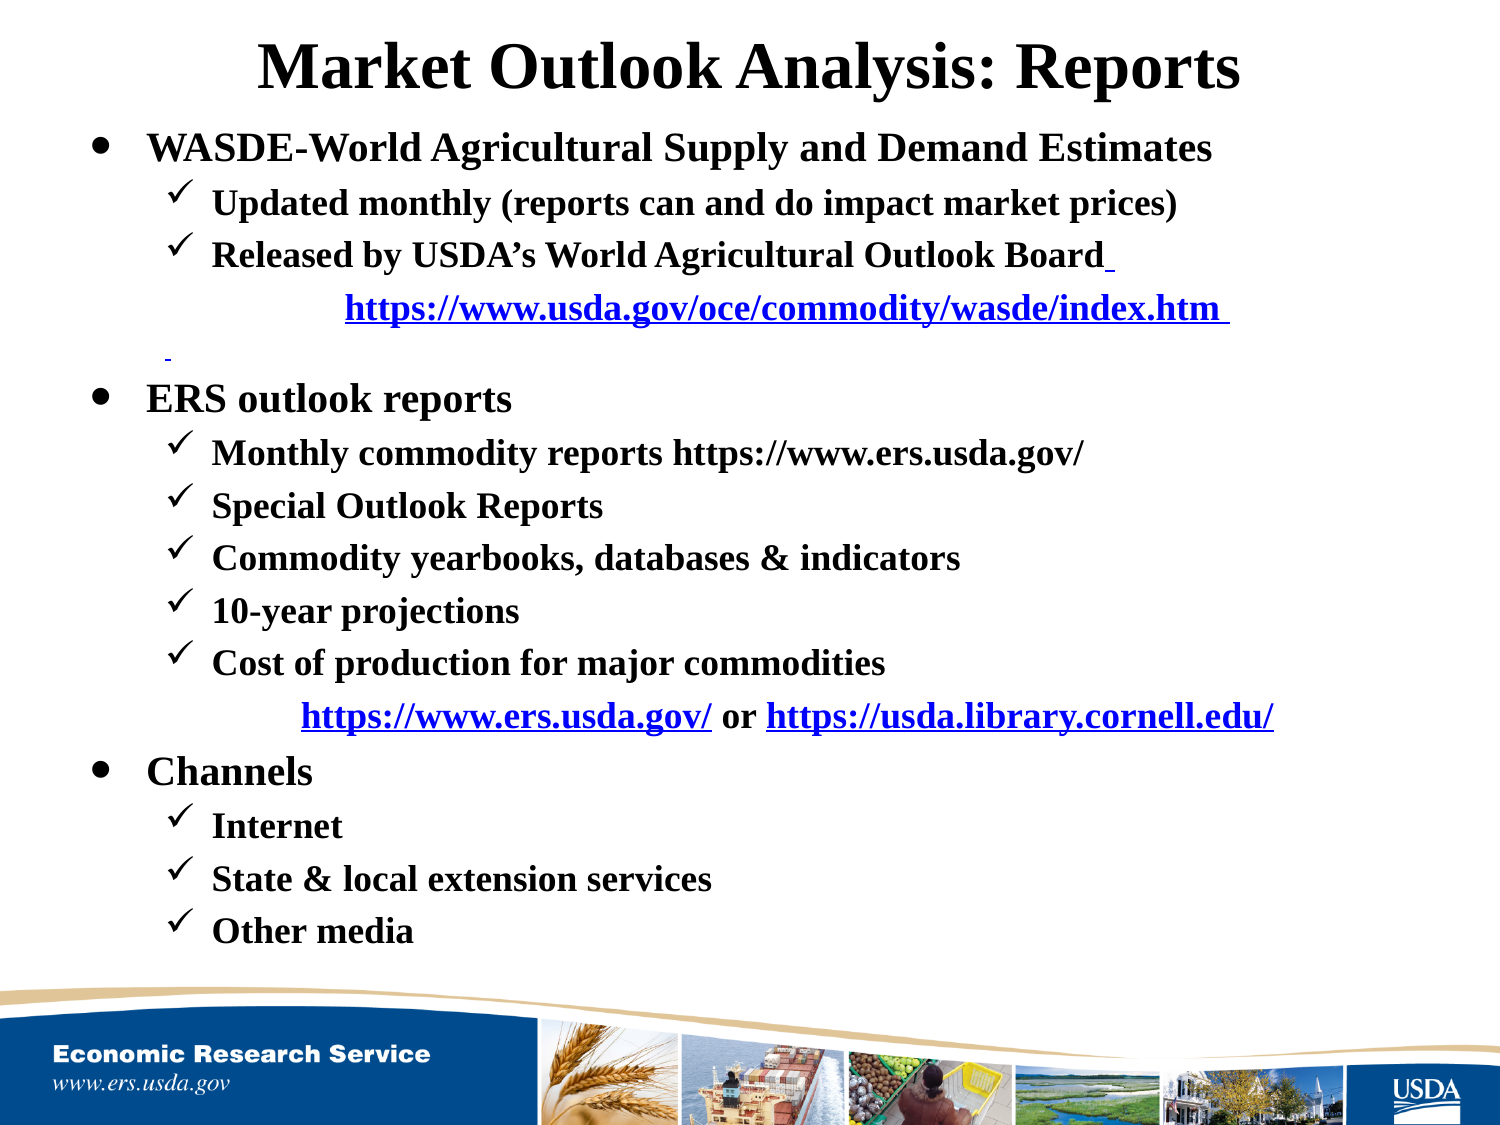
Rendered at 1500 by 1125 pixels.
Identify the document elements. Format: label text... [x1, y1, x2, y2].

title Market Outlook Analysis: Reports [75, 14, 1425, 112]
list WASDE-World Agricultural Supply and Demand Estimates Updated monthly (reports can and do impact market prices) Released by USDA’s World Agricultural Outlook Board https://www.usda.gov/oce/commodity/wasde/index.htm ERS outlook reports Monthly commodity reports https://www.ers.usda.gov/ Special Outlook Reports Commodity yearbooks, databases & indicators 10-year projections Cost of production for major commodities https://www.ers.usda.gov/ or https://usda.library.cornell.edu/ Channels Internet State & local extension services Other media [75, 112, 1425, 938]
picture [0, 0, 1500, 1125]
